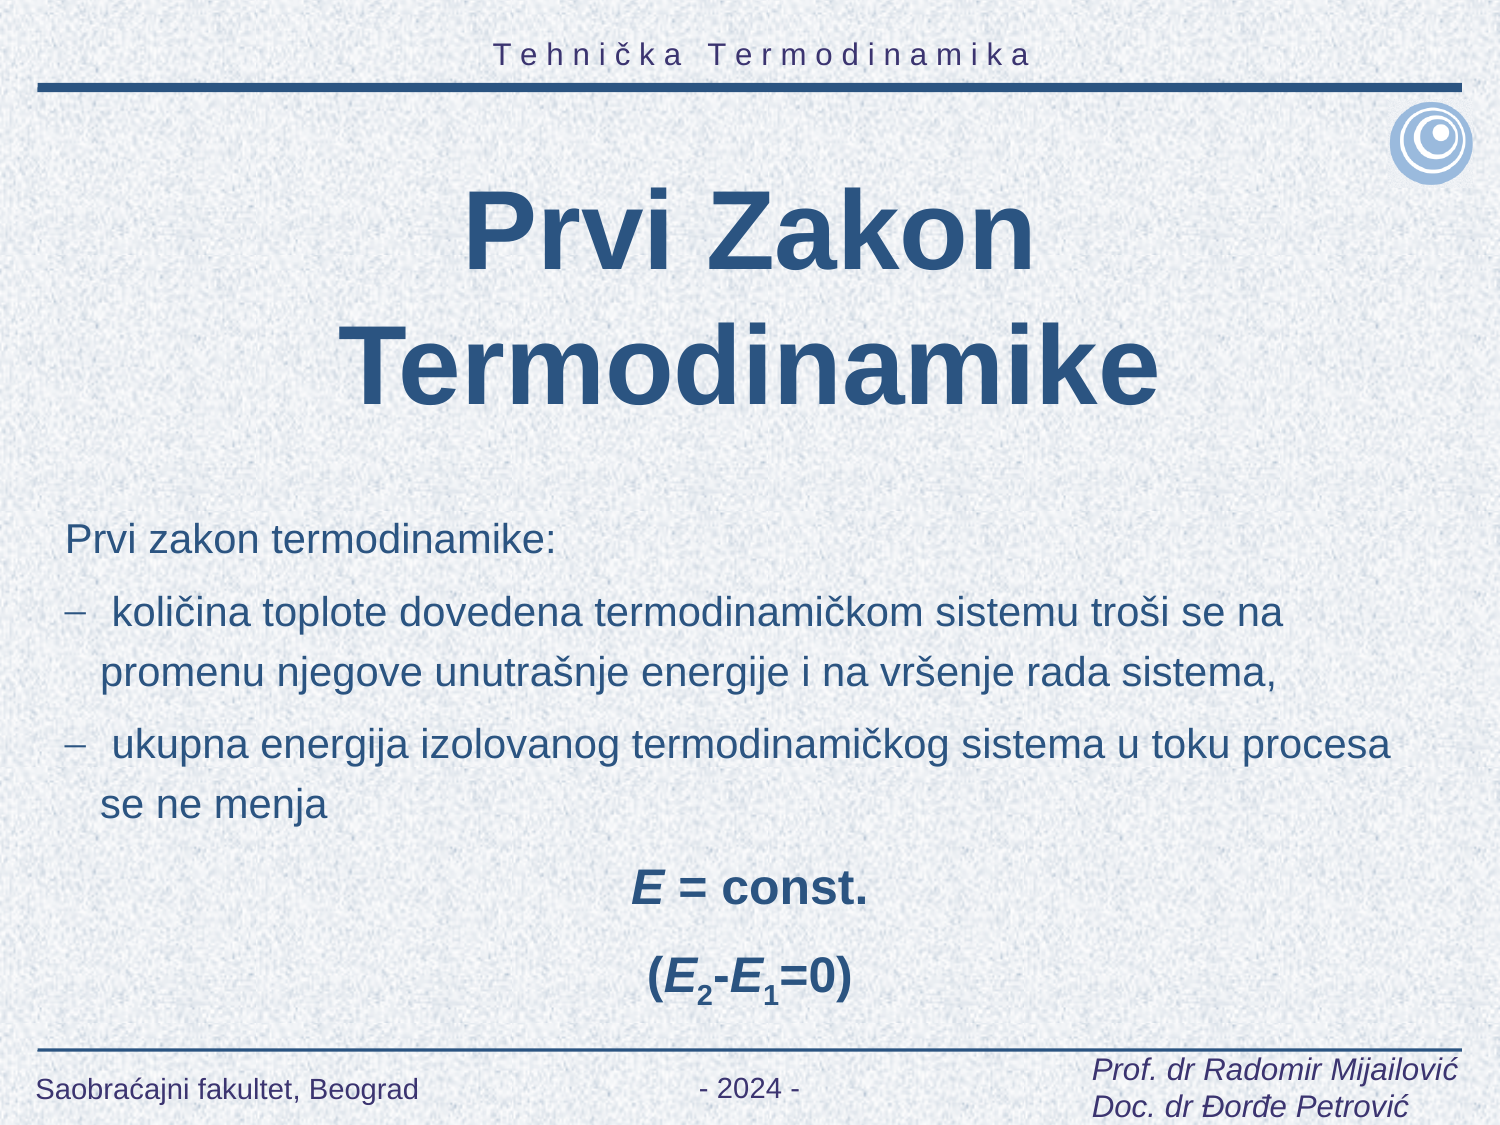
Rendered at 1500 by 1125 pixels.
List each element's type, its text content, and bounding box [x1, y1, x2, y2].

picture [1387, 99, 1473, 188]
text_box Prvi zakon termodinamike: količina toplote dovedena termodinamičkom sistemu troši se na promenu njegove unutrašnje energije i na vršenje rada sistema, ukupna energija izolovanog termodinamičkog sistema u toku procesa se ne menja E = const. (E2-E1=0) [50, 494, 1450, 1019]
text_box Prvi Zakon Termodinamike [323, 149, 1177, 435]
